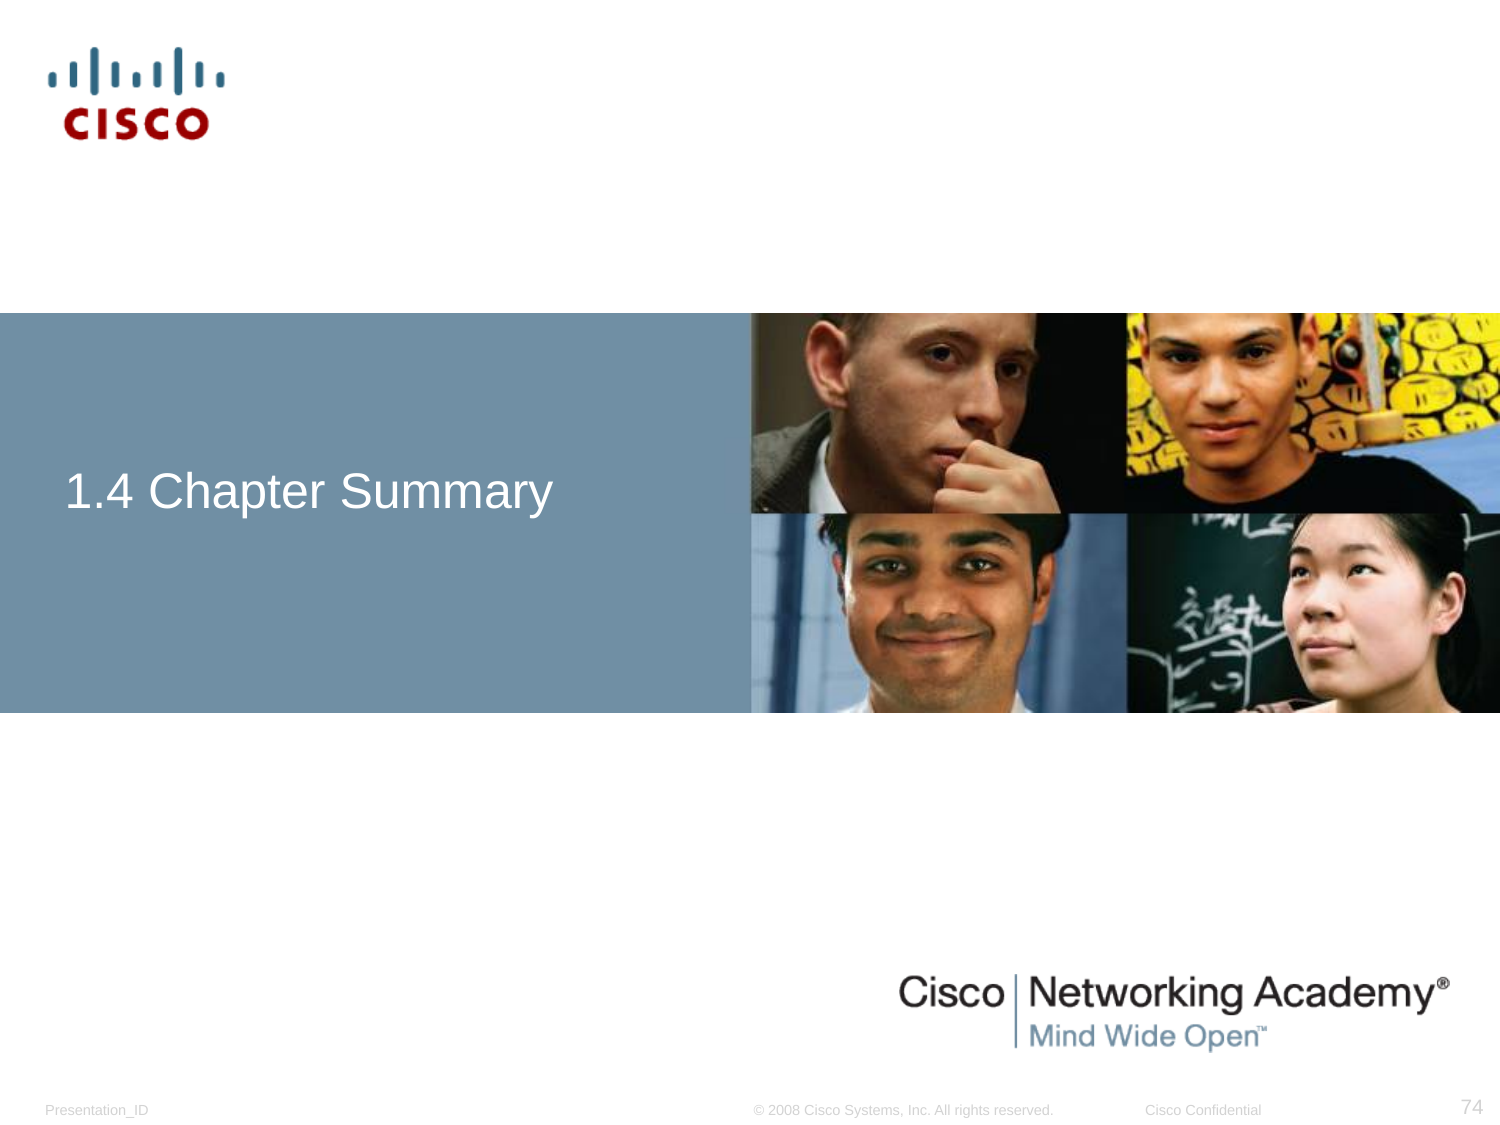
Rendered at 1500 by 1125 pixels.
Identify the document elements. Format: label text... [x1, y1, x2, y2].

picture [0, 313, 1500, 713]
picture [899, 974, 1450, 1053]
picture [40, 19, 233, 168]
title 1.4 Chapter Summary [51, 371, 684, 615]
